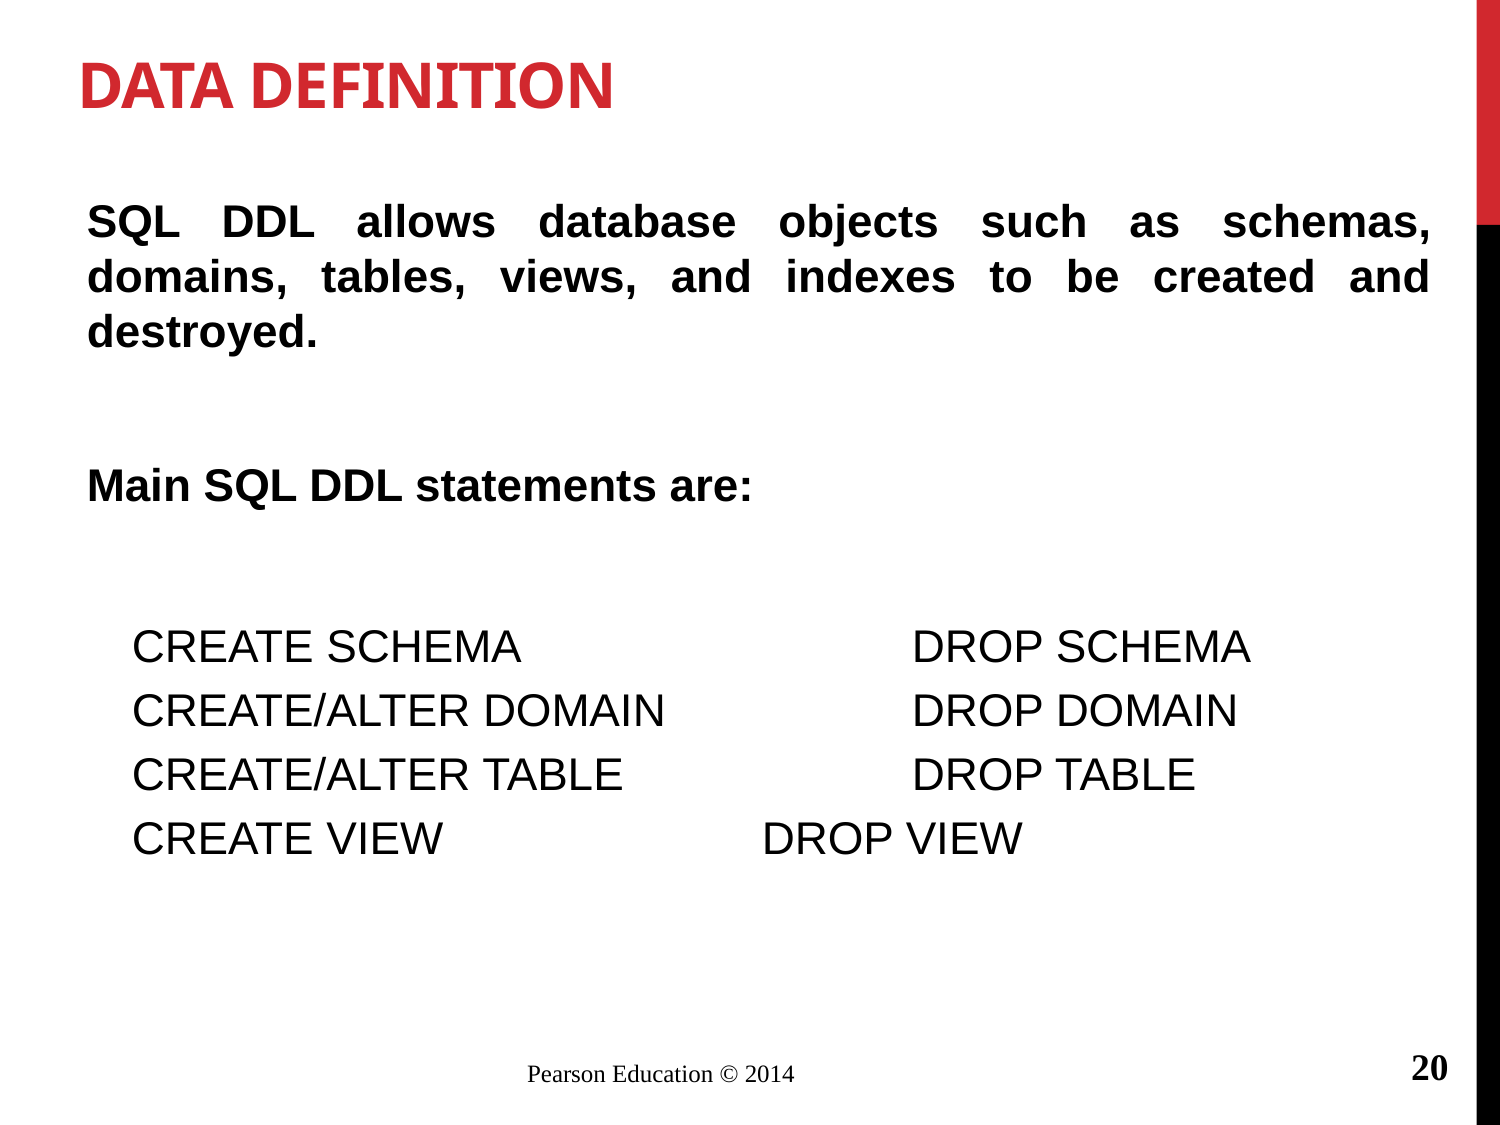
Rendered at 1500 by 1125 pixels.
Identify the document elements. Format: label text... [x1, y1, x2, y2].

title Data Definition [62, 37, 1438, 129]
text_box 20 [1396, 1035, 1497, 1111]
list SQL DDL allows database objects such as schemas, domains, tables, views, and indexes to be created and destroyed. Main SQL DDL statements are: CREATE SCHEMA DROP SCHEMA CREATE/ALTER DOMAIN DROP DOMAIN CREATE/ALTER TABLE DROP TABLE CREATE VIEW DROP VIEW [71, 184, 1447, 1000]
text_box Pearson Education © 2014 [512, 1050, 1038, 1095]
